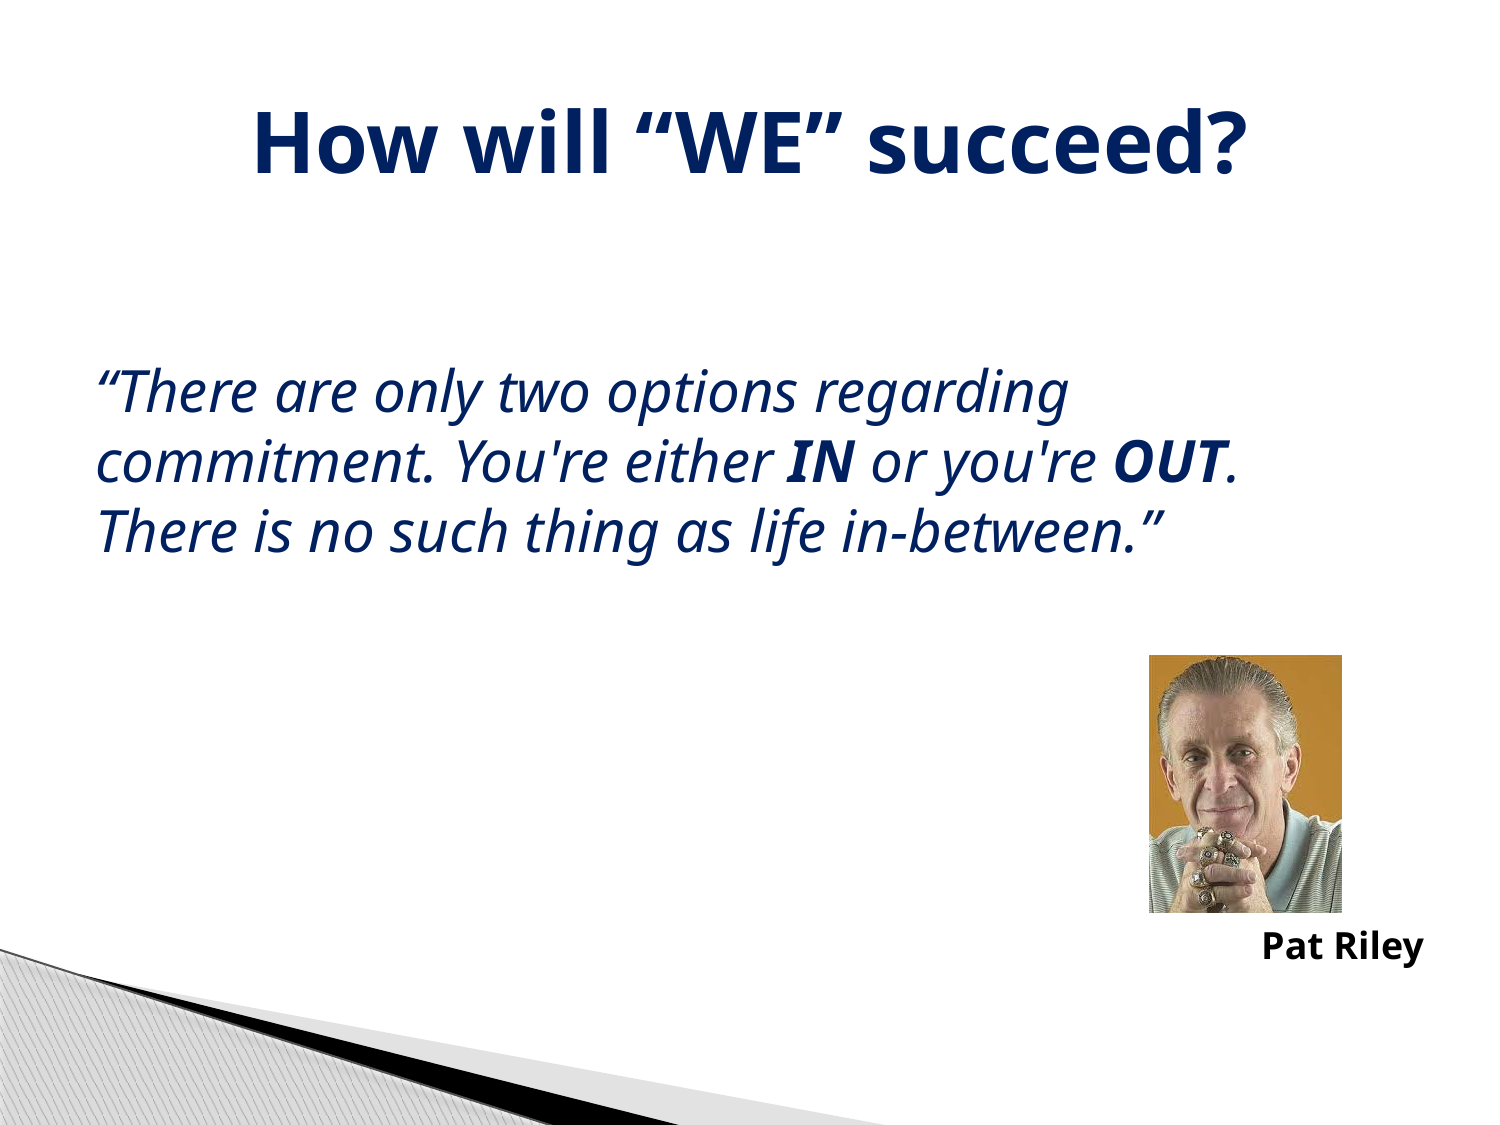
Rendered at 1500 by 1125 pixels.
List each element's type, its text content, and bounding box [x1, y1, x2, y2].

picture [1149, 655, 1343, 913]
list “There are only two options regarding commitment. You're either IN or you're OUT. There is no such thing as life in-between.” [62, 346, 1413, 785]
text_box Pat Riley [1246, 914, 1439, 975]
title How will “WE” succeed? [75, 45, 1425, 233]
